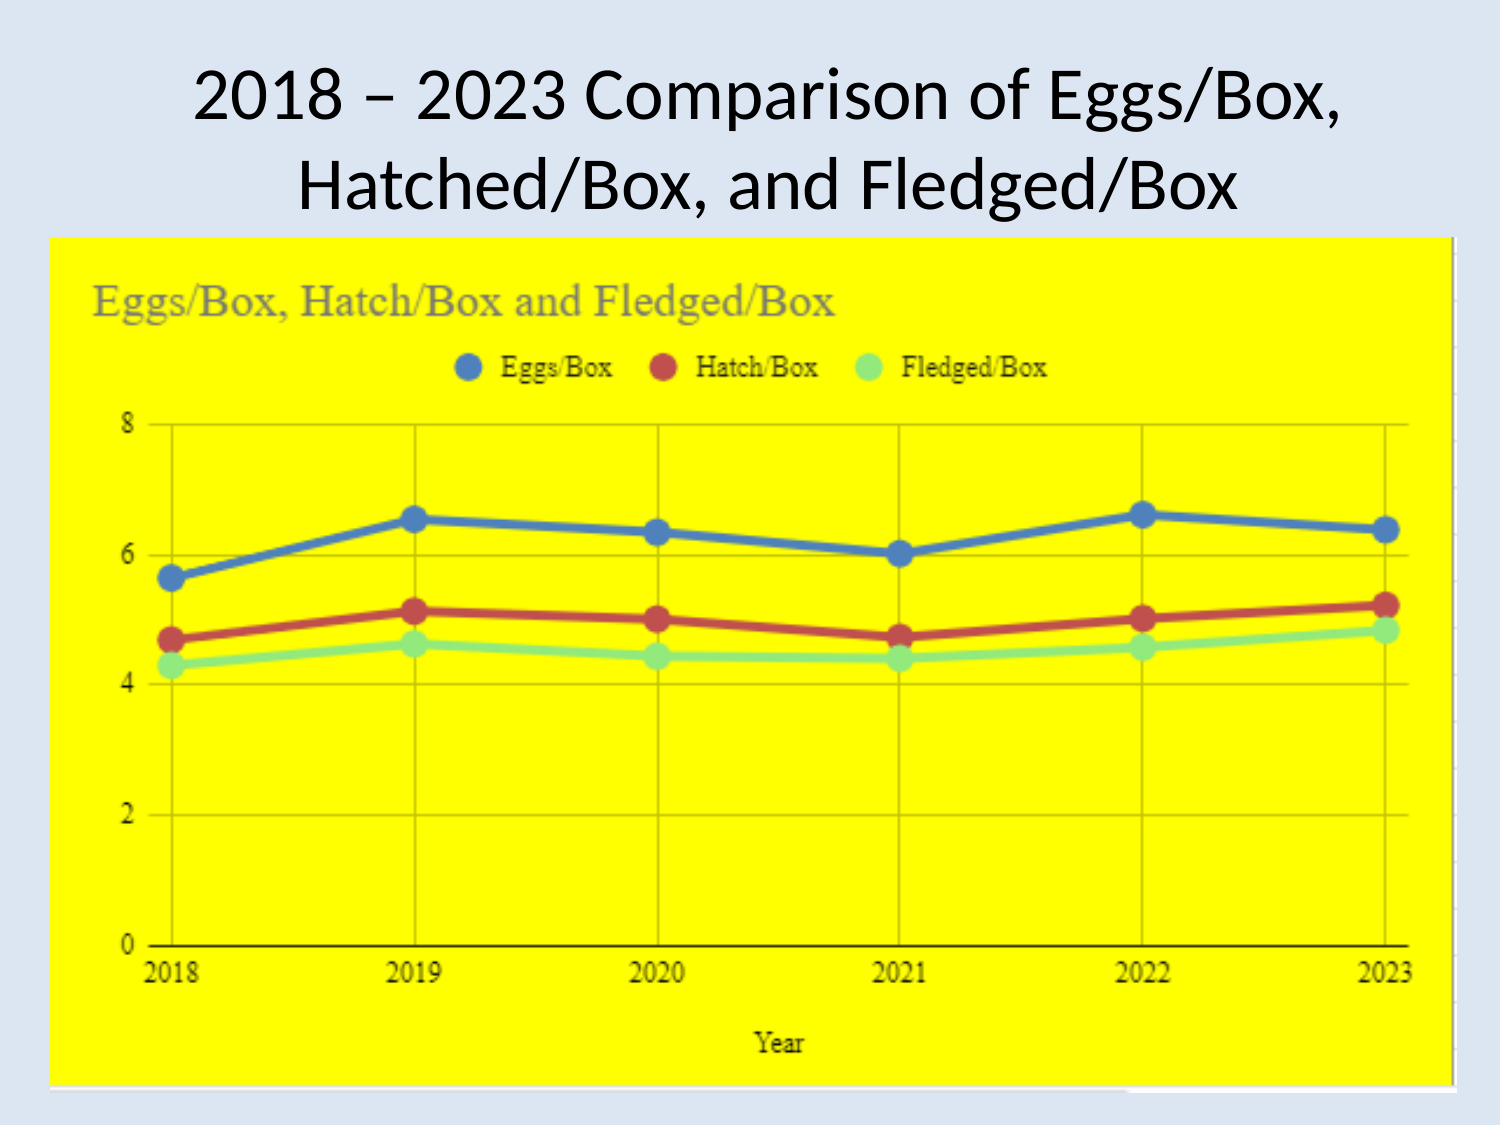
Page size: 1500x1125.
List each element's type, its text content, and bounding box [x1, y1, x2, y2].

picture [49, 237, 1457, 1093]
text_box 2018 – 2023 Comparison of Eggs/Box, Hatched/Box, and Fledged/Box [62, 37, 1475, 233]
text_box [37, 12, 1450, 210]
